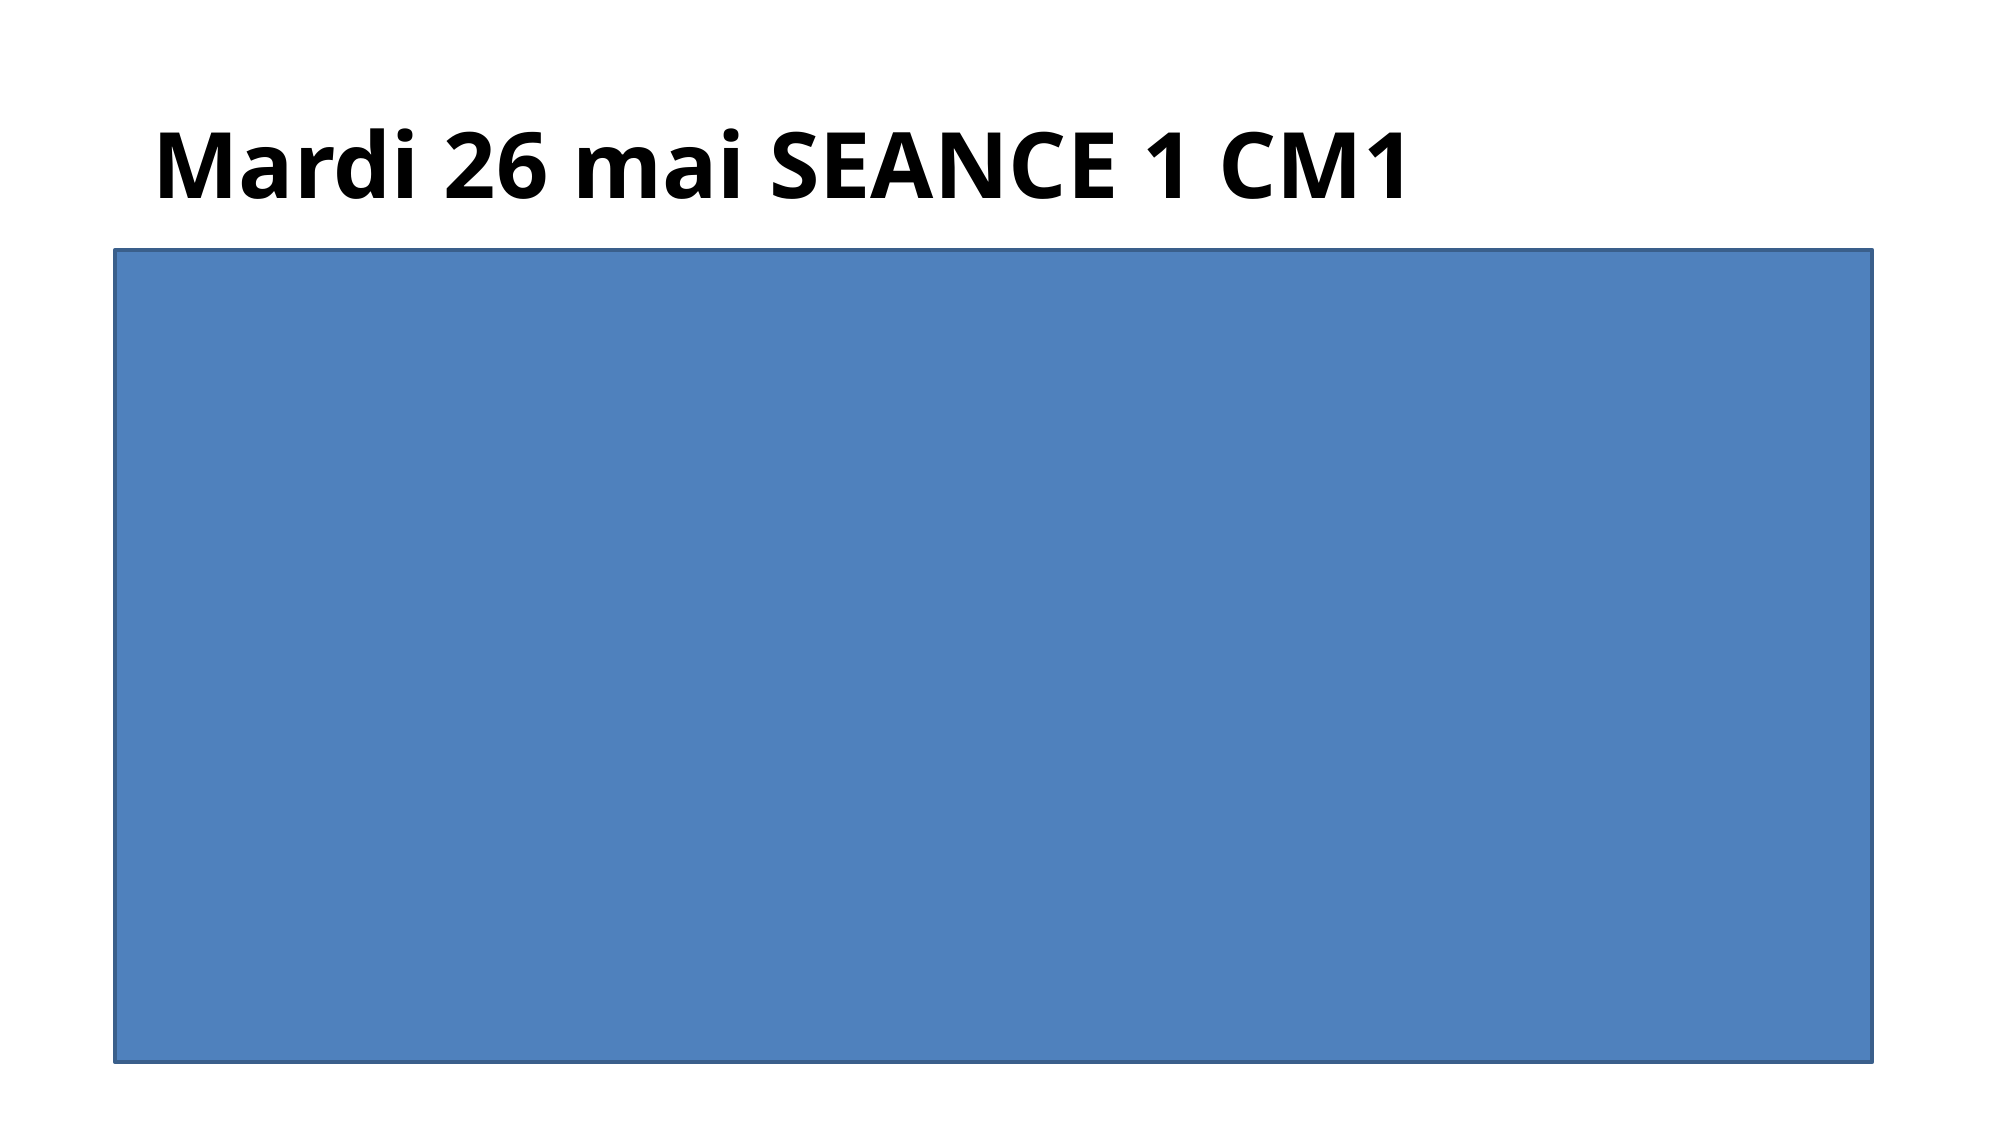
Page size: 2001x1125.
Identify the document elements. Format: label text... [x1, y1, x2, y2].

text_box Mardi 26 mai SEANCE 1 CM1 [137, 59, 1863, 249]
text_box [115, 249, 1873, 1063]
